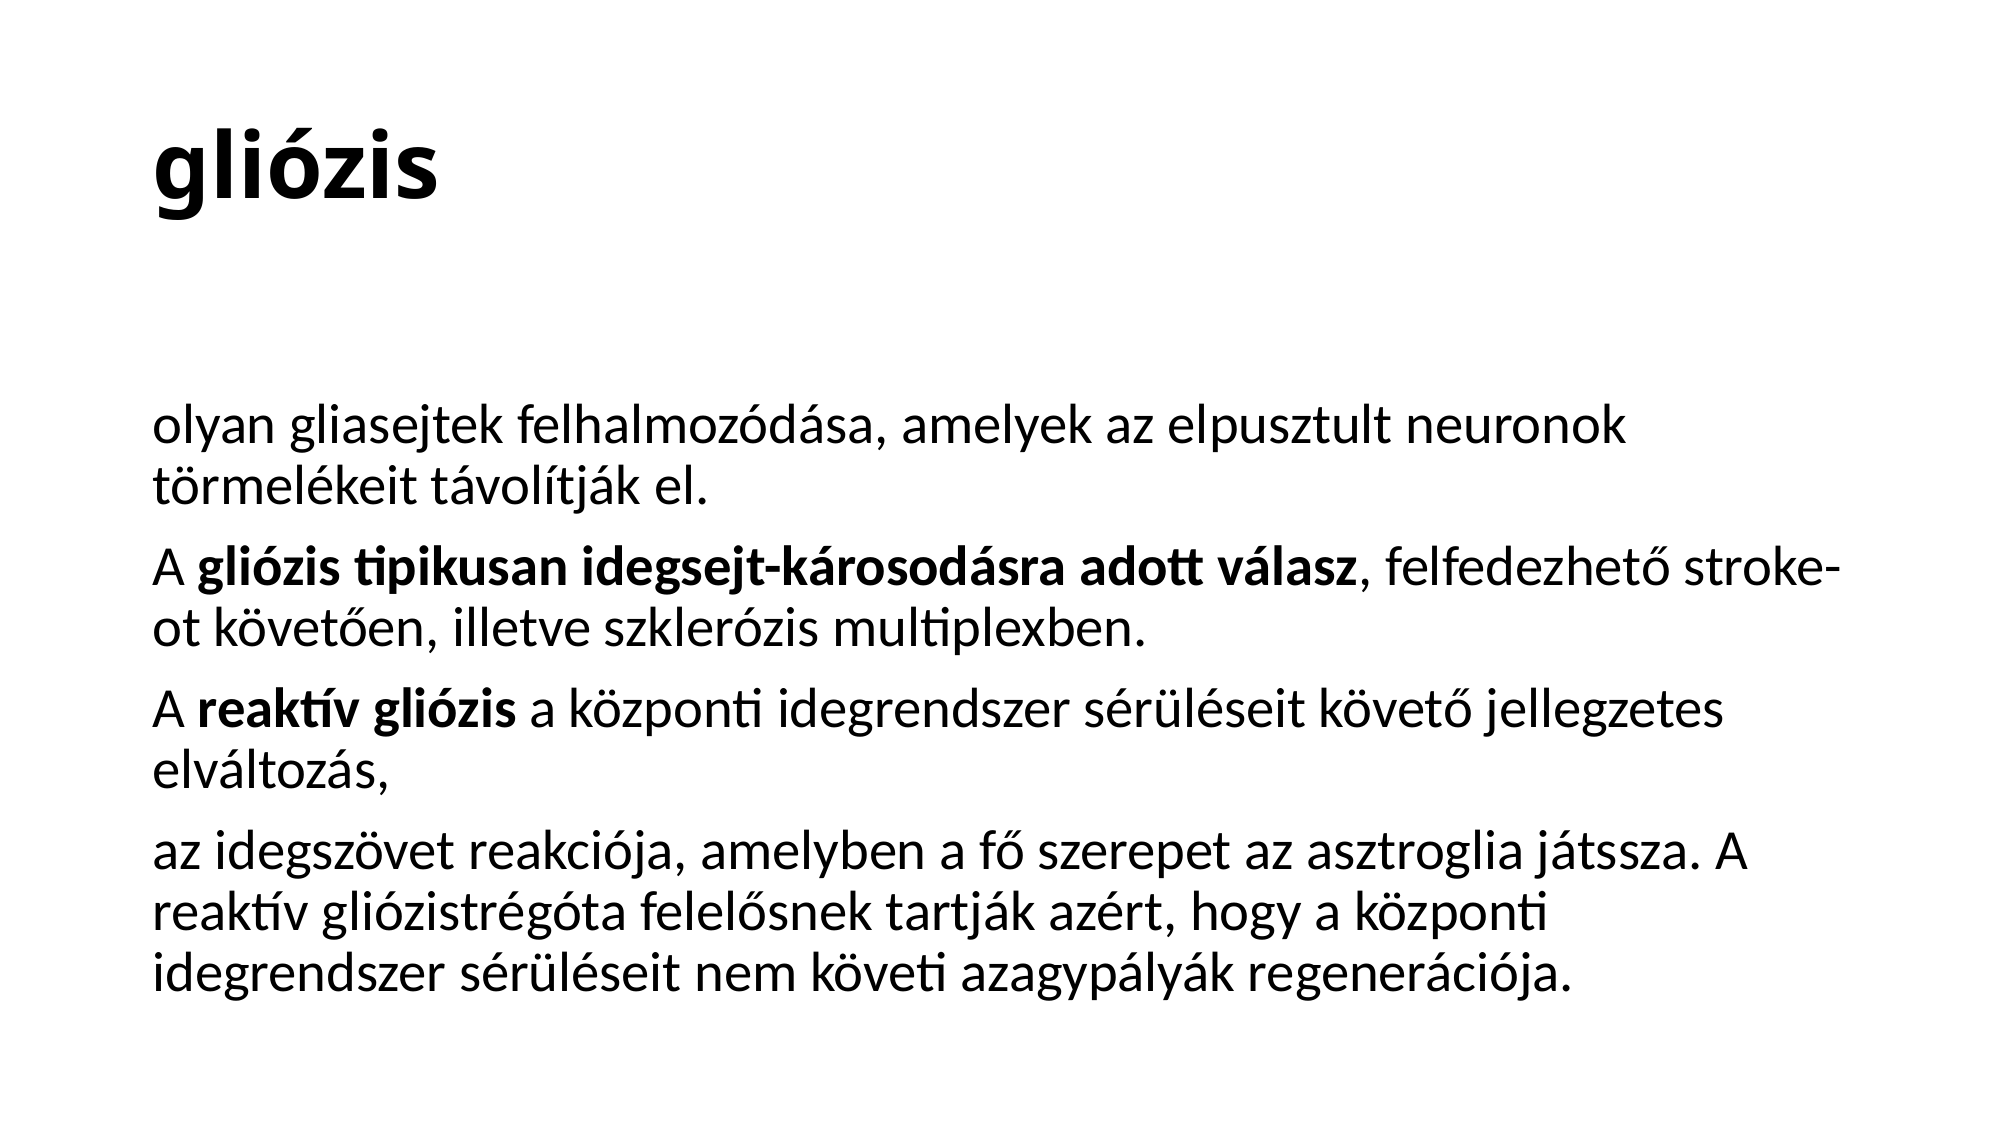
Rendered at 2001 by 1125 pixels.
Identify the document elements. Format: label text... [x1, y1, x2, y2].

title gliózis [137, 59, 1863, 278]
list olyan gliasejtek felhalmozódása, amelyek az elpusztult neuronok törmelékeit távolítják el. A gliózis tipikusan idegsejt-károsodásra adott válasz, felfedezhető stroke-ot követően, illetve szklerózis multiplexben. A reaktív gliózis a központi idegrendszer sérüléseit követő jellegzetes elváltozás, az idegszövet reakciója, amelyben a fő szerepet az asztroglia játssza. A reaktív gliózistrégóta felelősnek tartják azért, hogy a központi idegrendszer sérüléseit nem követi azagypályák regenerációja. [137, 299, 1863, 1014]
